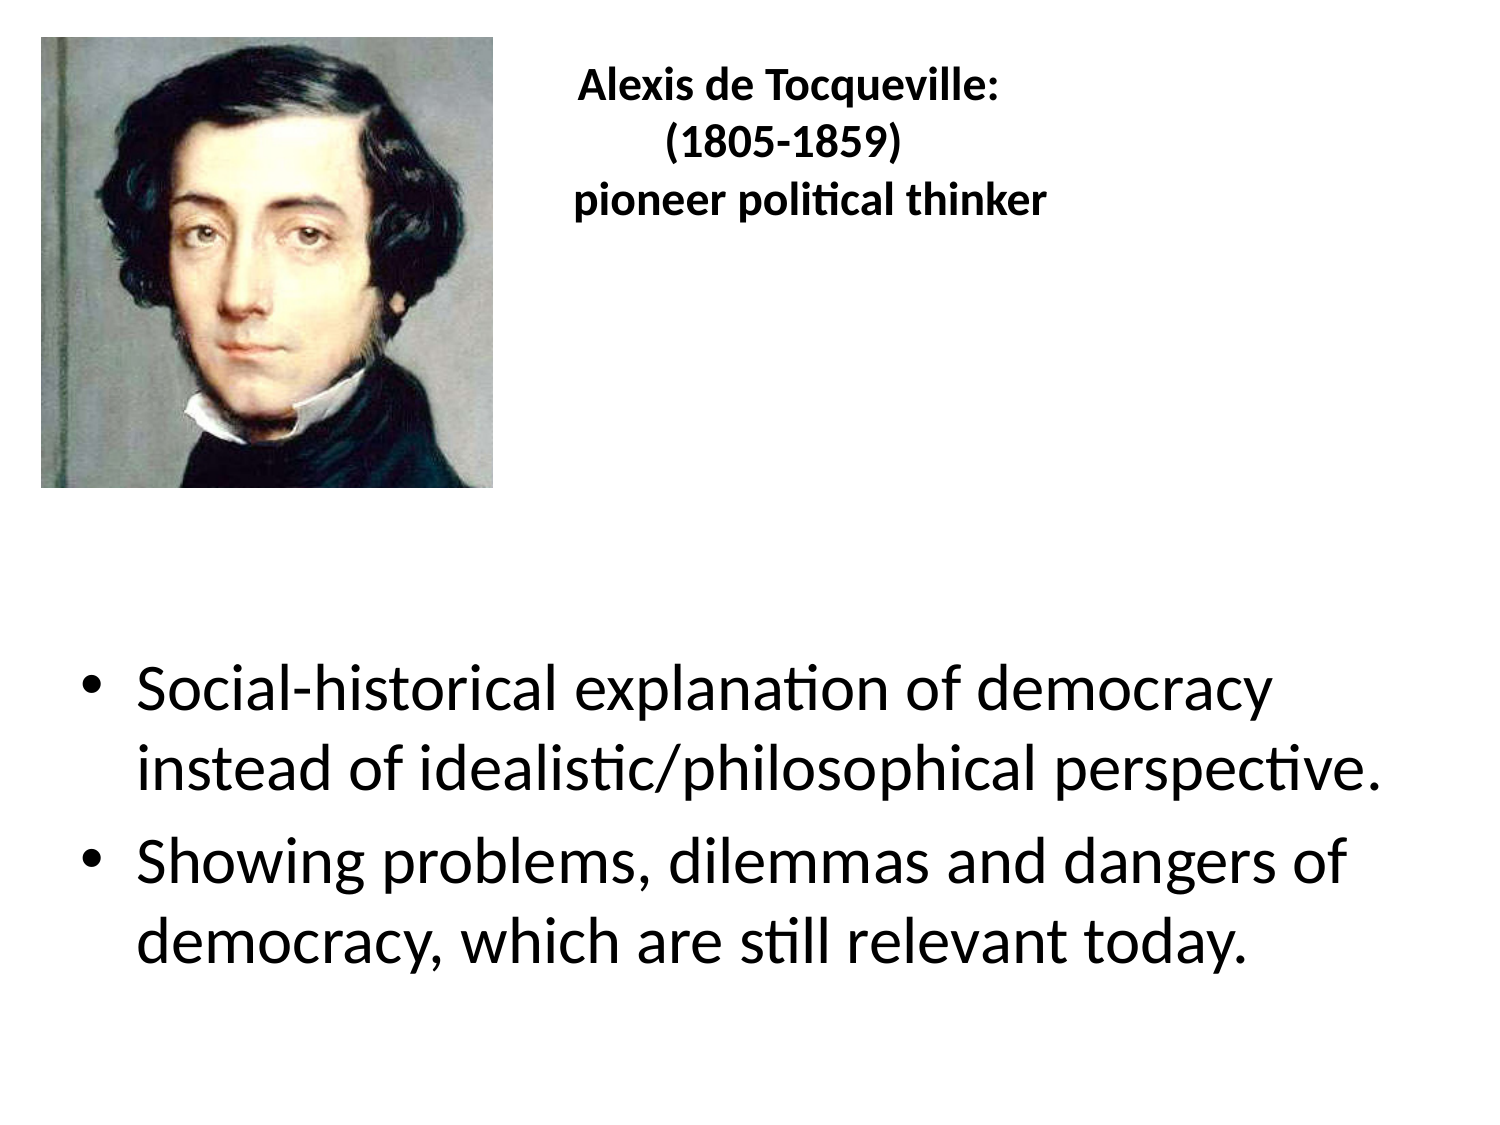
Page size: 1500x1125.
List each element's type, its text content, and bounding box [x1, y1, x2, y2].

title Alexis de Tocqueville: (1805-1859) pioneer political thinker [1015, 45, 1425, 233]
list Social-historical explanation of democracy instead of idealistic/philosophical perspective. Showing problems, dilemmas and dangers of democracy, which are still relevant today. [64, 262, 1425, 1106]
picture [40, 36, 1010, 489]
